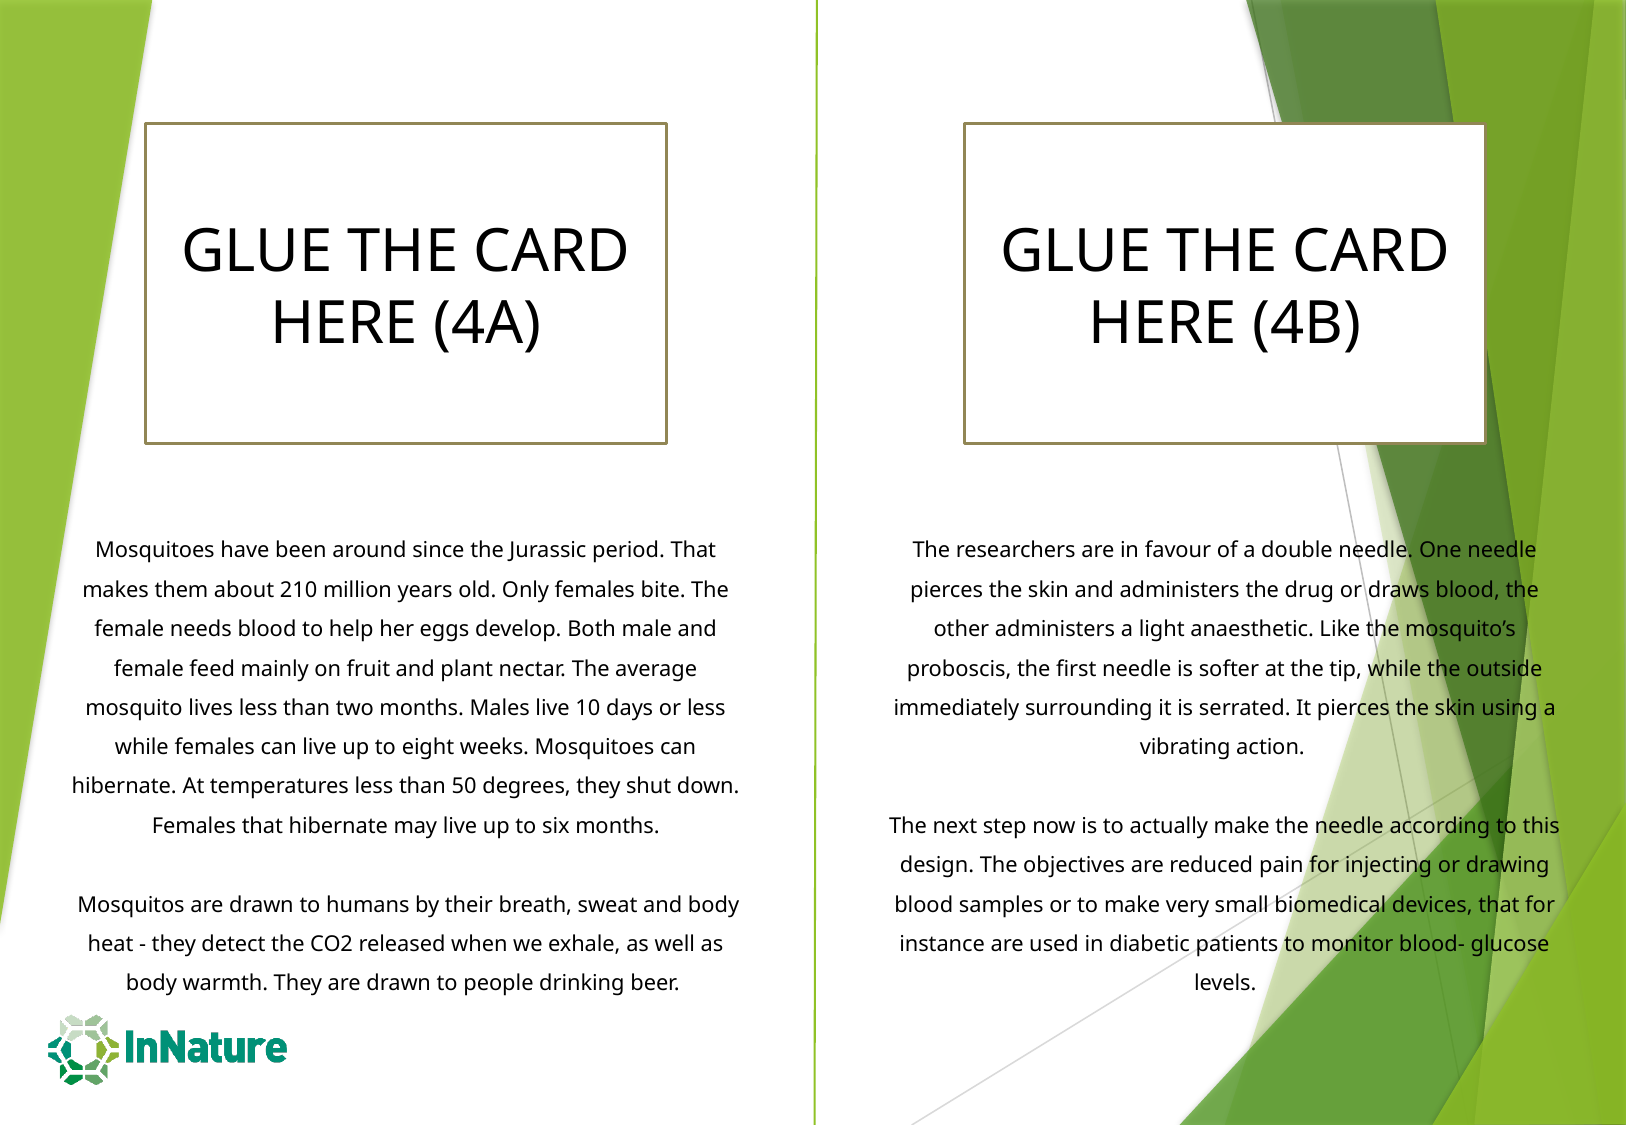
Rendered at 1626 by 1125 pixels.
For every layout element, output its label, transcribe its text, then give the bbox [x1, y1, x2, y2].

text_box GLUE THE CARD HERE (4B) [963, 122, 1487, 445]
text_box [814, 0, 818, 1125]
text_box The researchers are in favour of a double needle. One needle pierces the skin and administers the drug or draws blood, the other administers a light anaesthetic. Like the mosquito’s proboscis, the first needle is softer at the tip, while the outside immediately surrounding it is serrated. It pierces the skin using a vibrating action. The next step now is to actually make the needle according to this design. The objectives are reduced pain for injecting or drawing blood samples or to make very small biomedical devices, that for instance are used in diabetic patients to monitor blood- glucose levels. [867, 515, 1583, 1003]
text_box GLUE THE CARD HERE (4A) [144, 122, 668, 445]
text_box Mosquitoes have been around since the Jurassic period. That makes them about 210 million years old. Only females bite. The female needs blood to help her eggs develop. Both male and female feed mainly on fruit and plant nectar. The average mosquito lives less than two months. Males live 10 days or less while females can live up to eight weeks. Mosquitoes can hibernate. At temperatures less than 50 degrees, they shut down. Females that hibernate may live up to six months. Mosquitos are drawn to humans by their breath, sweat and body heat - they detect the CO2 released when we exhale, as well as body warmth. They are drawn to people drinking beer. [48, 515, 764, 1082]
picture [48, 1014, 287, 1085]
